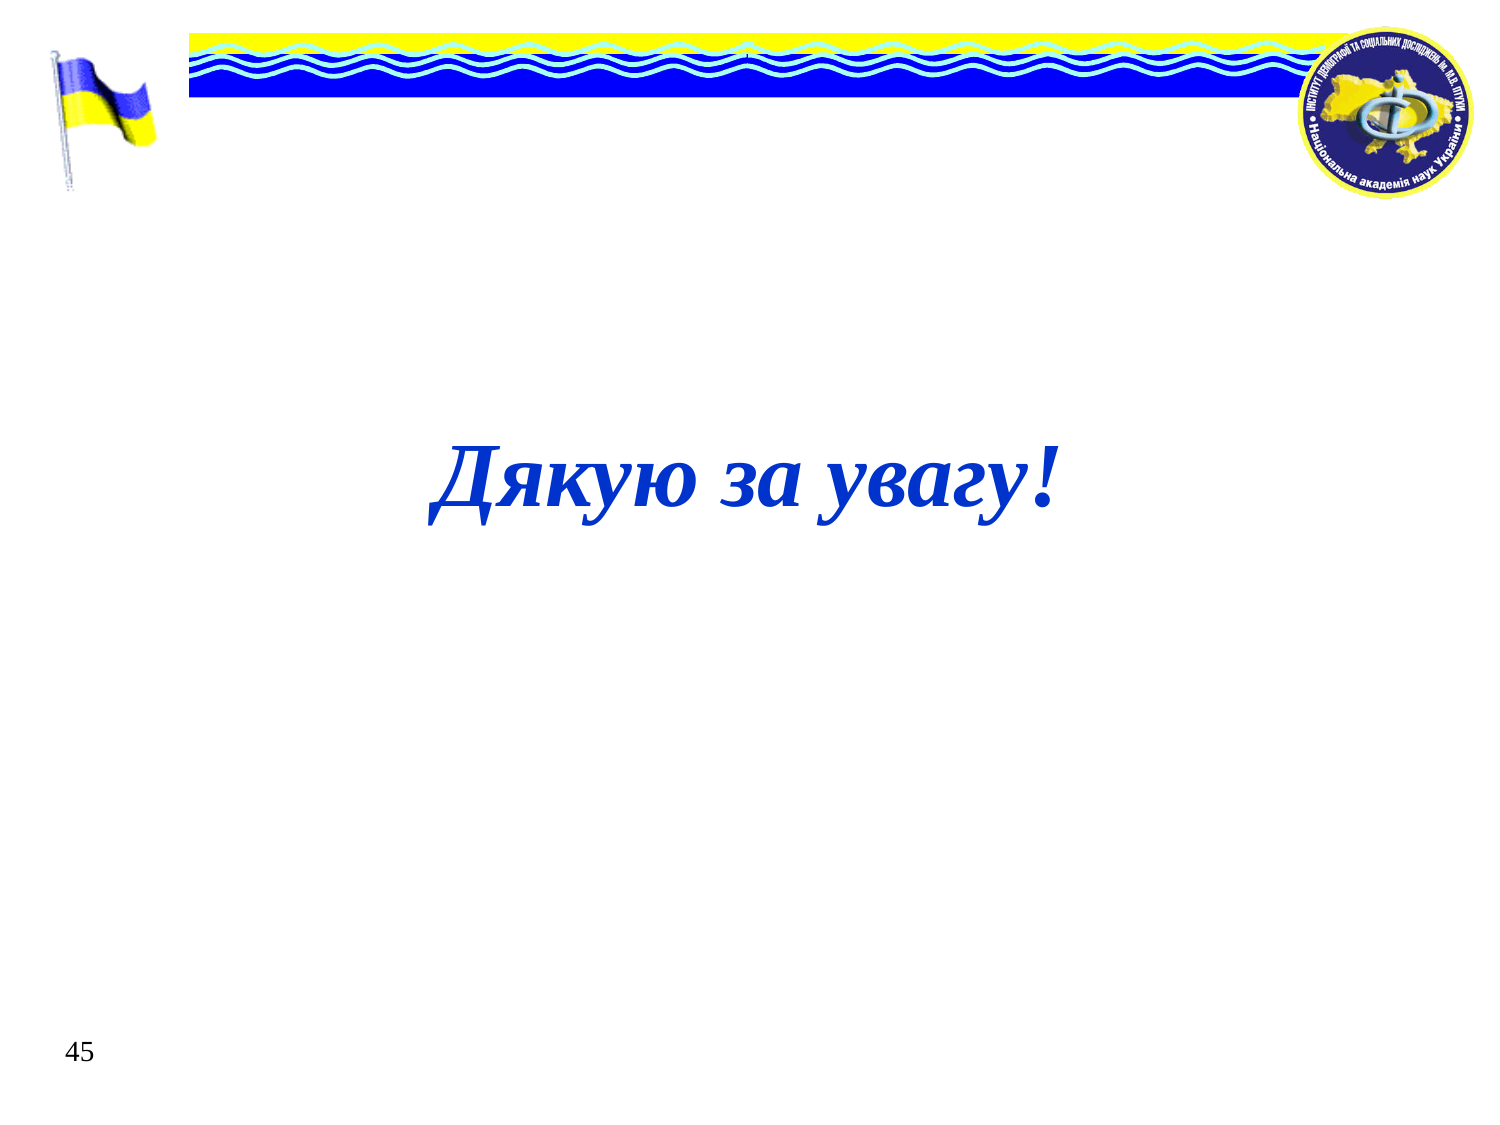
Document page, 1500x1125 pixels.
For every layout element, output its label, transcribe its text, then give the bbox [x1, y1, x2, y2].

picture [1294, 24, 1476, 201]
picture [18, 22, 189, 193]
title Дякую за увагу! [112, 349, 1388, 591]
slide_number 45 [50, 1025, 288, 1100]
